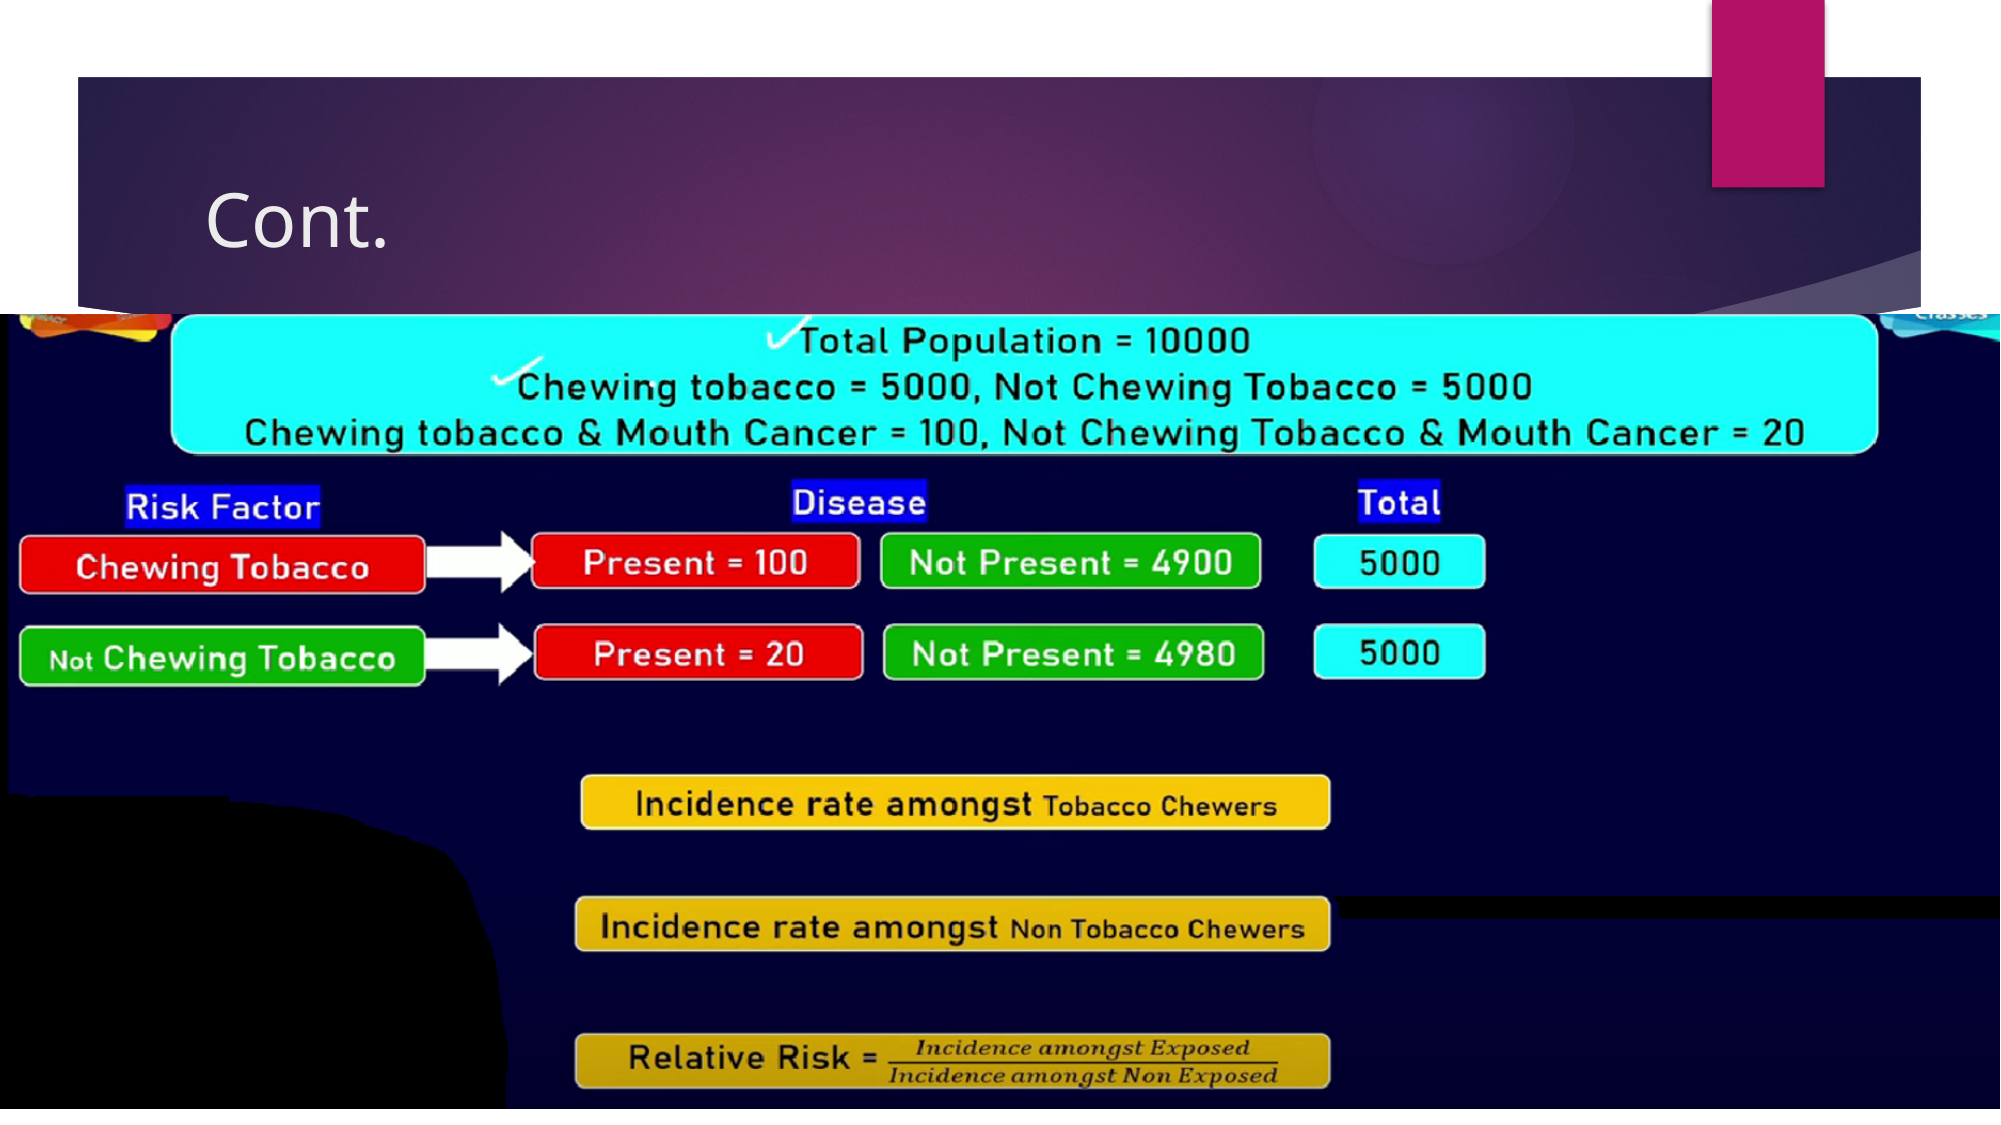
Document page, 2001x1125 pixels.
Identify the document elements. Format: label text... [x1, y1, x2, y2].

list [0, 313, 2000, 1109]
title Cont. [189, 159, 1627, 276]
